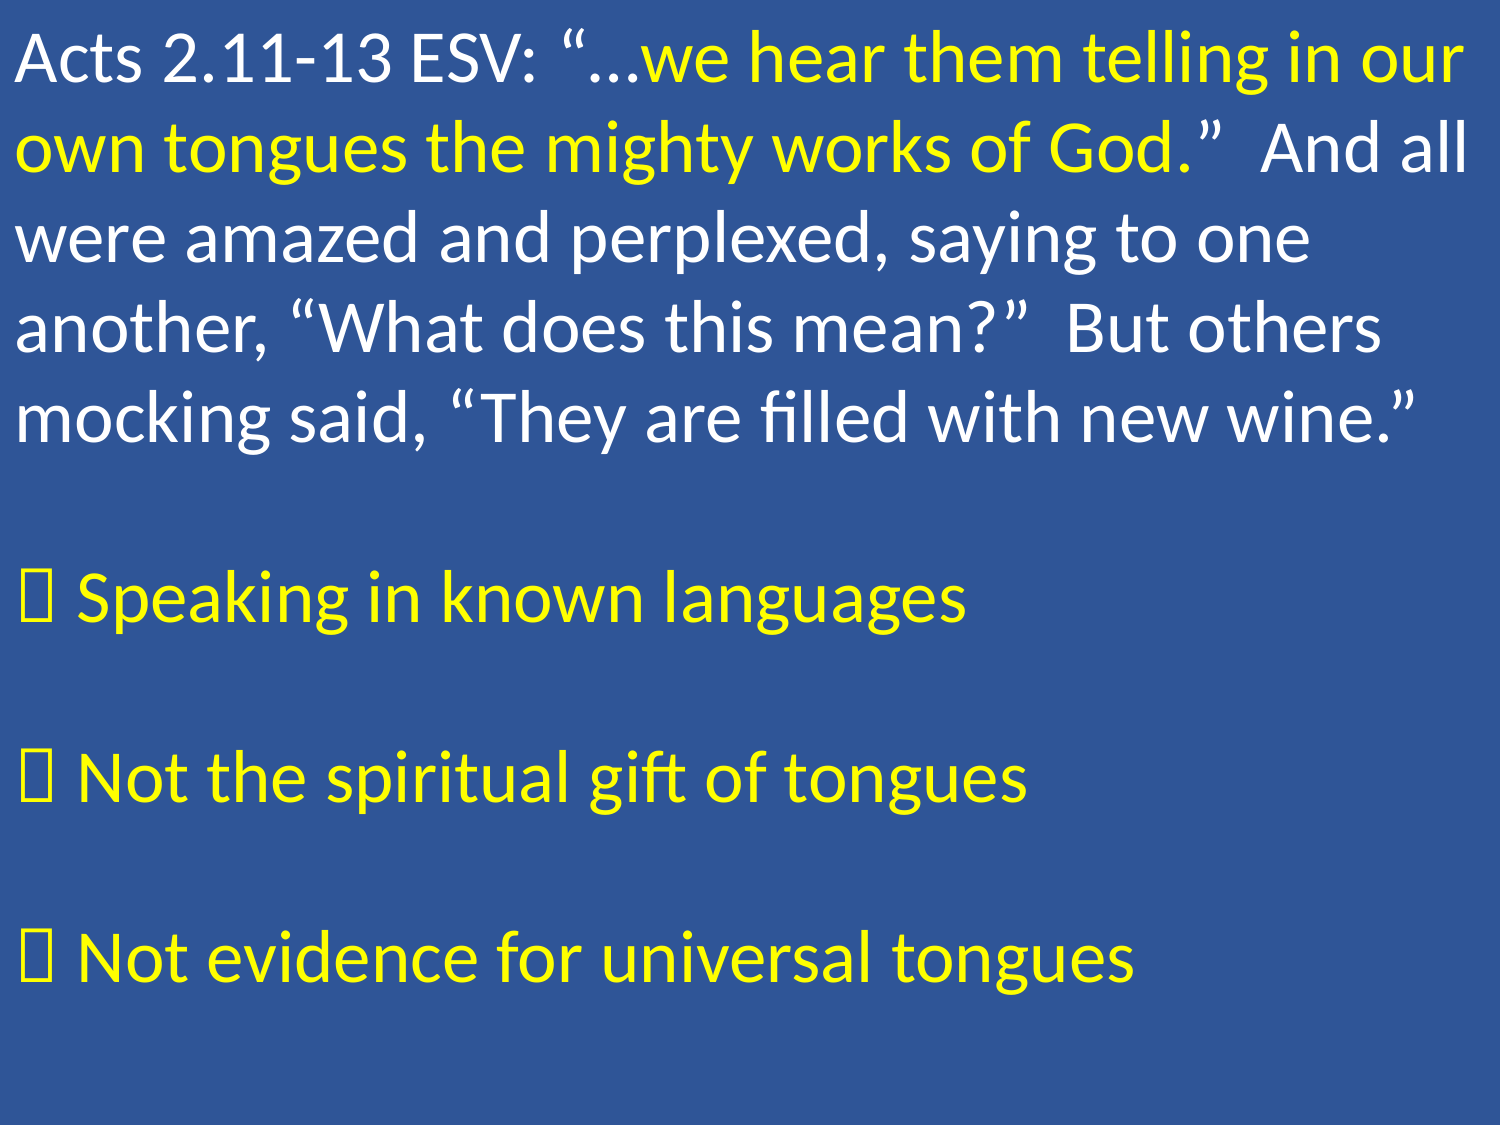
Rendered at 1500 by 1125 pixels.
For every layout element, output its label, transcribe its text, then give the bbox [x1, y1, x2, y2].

text_box Acts 2.11-13 ESV: “…we hear them telling in our own tongues the mighty works of God.” And all were amazed and perplexed, saying to one another, “What does this mean?” But others mocking said, “They are filled with new wine.”  Speaking in known languages  Not the spiritual gift of tongues  Not evidence for universal tongues [0, 0, 1500, 1005]
